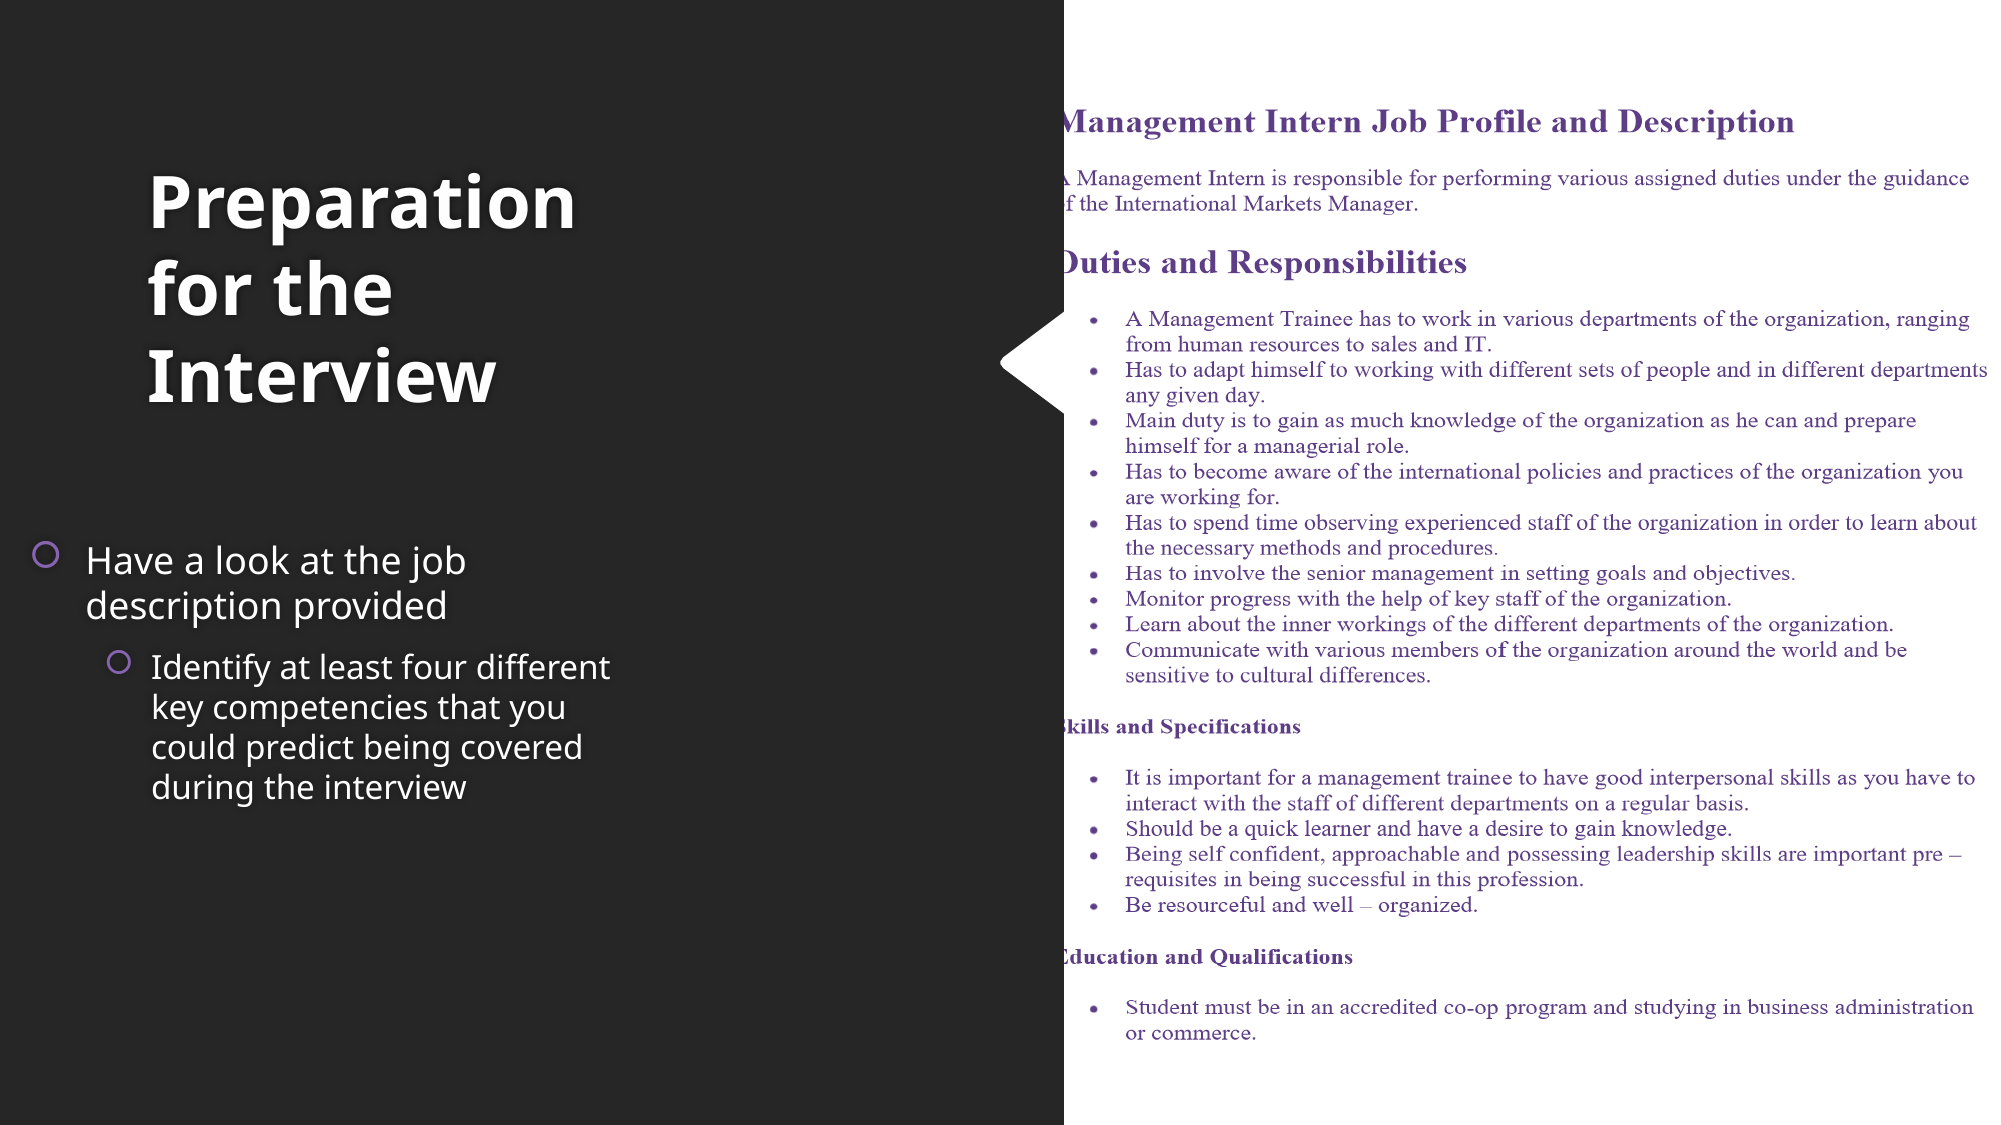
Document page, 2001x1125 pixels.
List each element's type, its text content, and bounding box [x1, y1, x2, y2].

text_box [0, 0, 723, 1125]
title Preparation for the Interview [132, 73, 621, 367]
list Have a look at the job description provided Identify at least four different key competencies that you could predict being covered during the interview [14, 373, 669, 970]
picture [723, 0, 2000, 1125]
